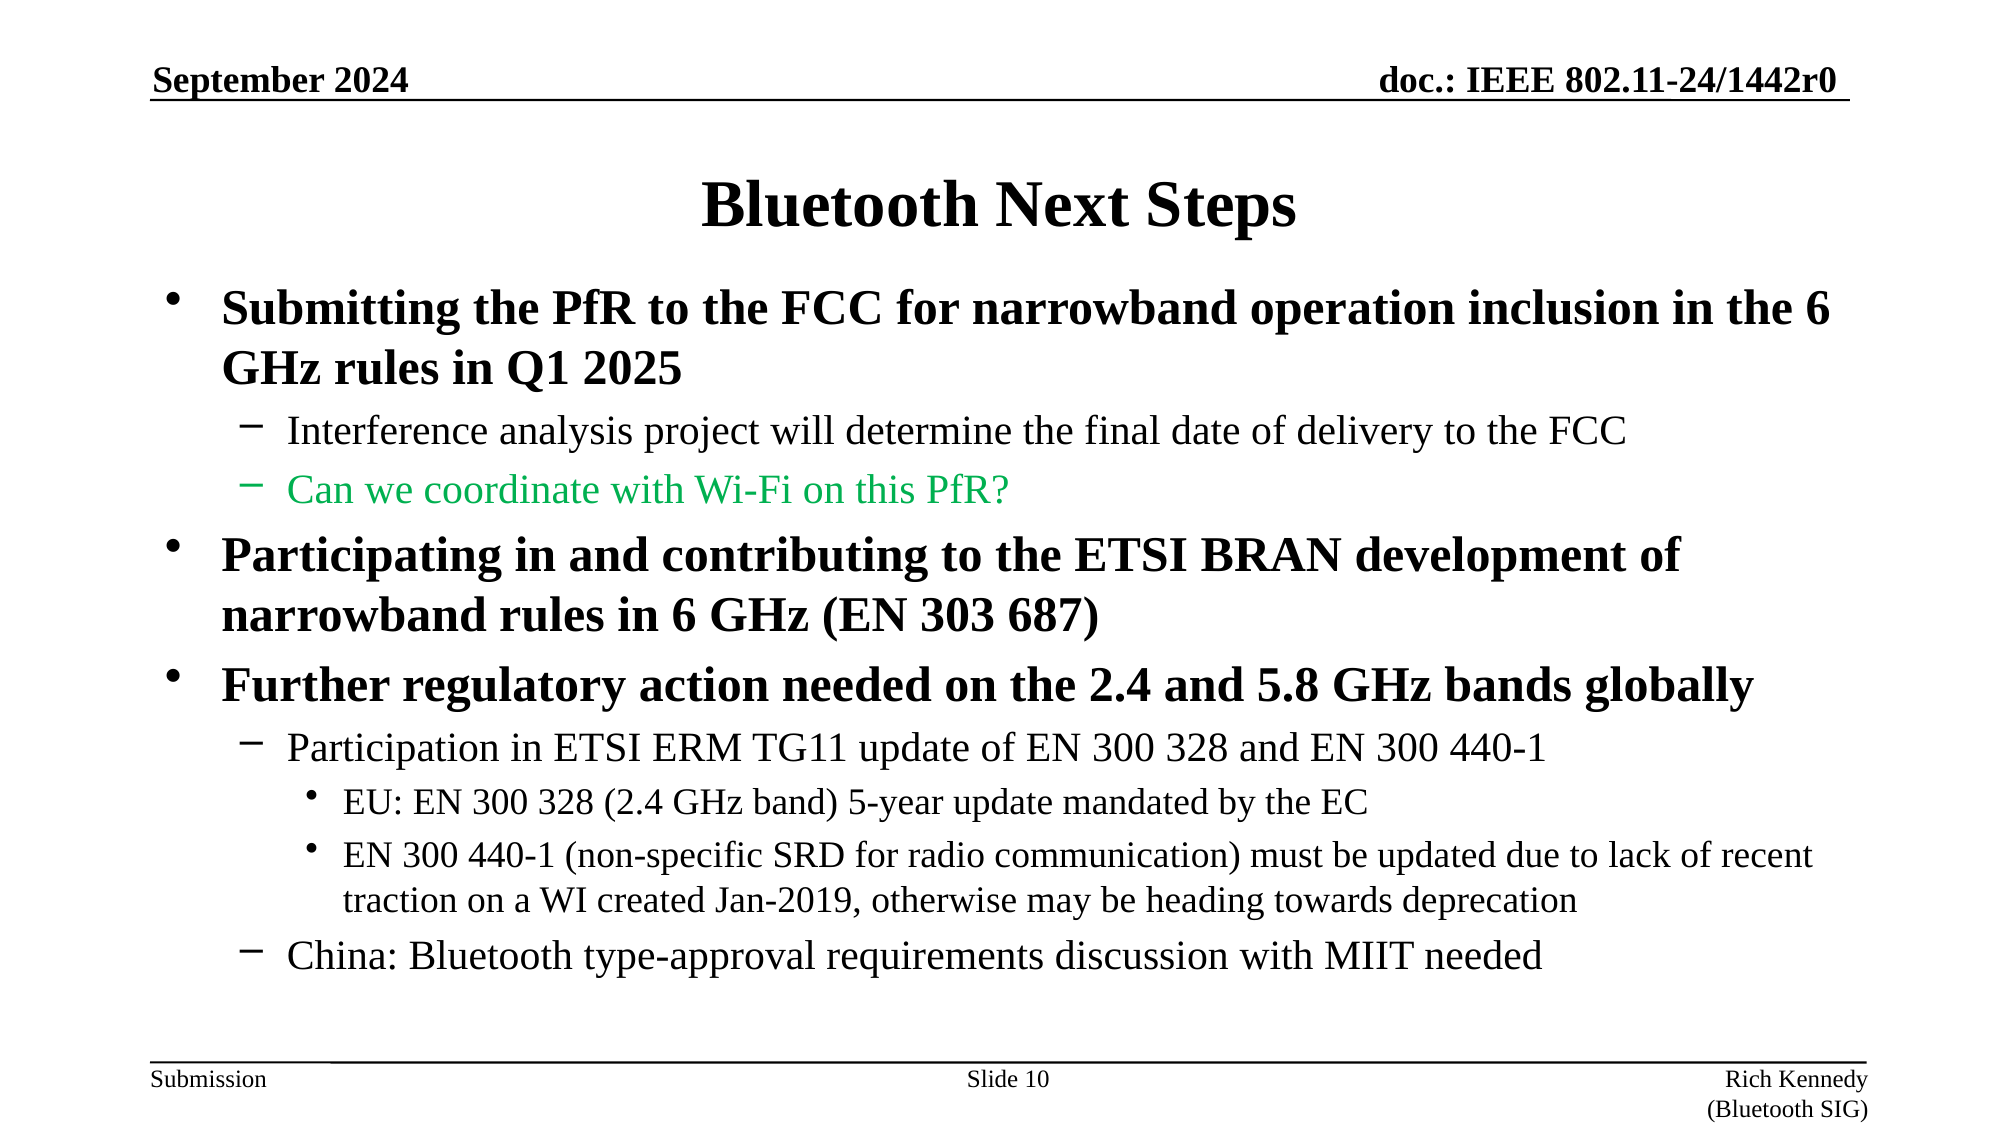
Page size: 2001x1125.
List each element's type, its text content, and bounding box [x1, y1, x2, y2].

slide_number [152, 54, 412, 101]
list Submitting the PfR to the FCC for narrowband operation inclusion in the 6 GHz rules in Q1 2025 Interference analysis project will determine the final date of delivery to the FCC Can we coordinate with Wi-Fi on this PfR? Participating in and contributing to the ETSI BRAN development of narrowband rules in 6 GHz (EN 303 687) Further regulatory action needed on the 2.4 and 5.8 GHz bands globally Participation in ETSI ERM TG11 update of EN 300 328 and EN 300 440-1 EU: EN 300 328 (2.4 GHz band) 5-year update mandated by the EC EN 300 440-1 (non-specific SRD for radio communication) must be updated due to lack of recent traction on a WI created Jan-2019, otherwise may be heading towards deprecation China: Bluetooth type-approval requirements discussion with MIIT needed [149, 267, 1850, 943]
slide_number Slide 10 [964, 1061, 1053, 1093]
title Bluetooth Next Steps [150, 112, 1850, 267]
footer Rich Kennedy (Bluetooth SIG) [1621, 1061, 1870, 1093]
